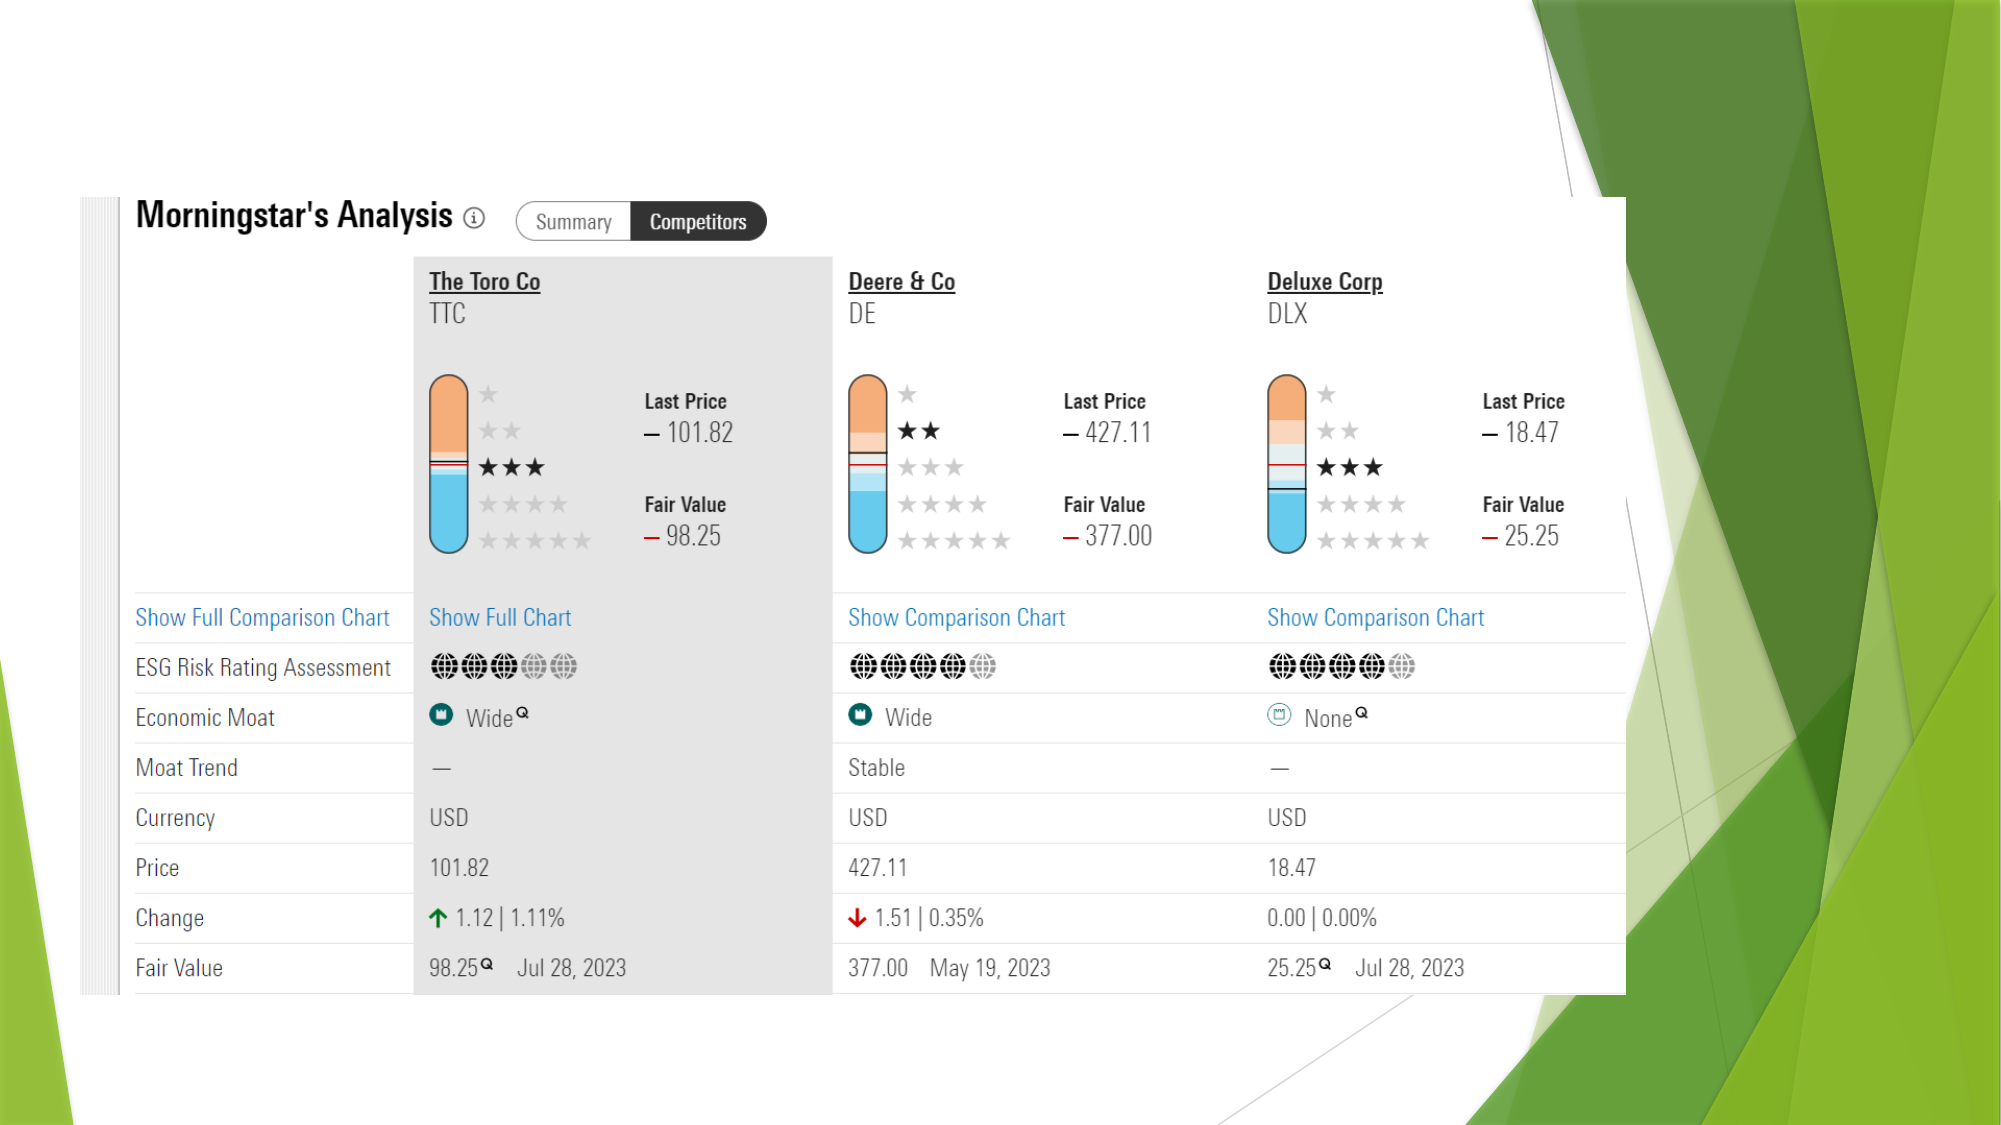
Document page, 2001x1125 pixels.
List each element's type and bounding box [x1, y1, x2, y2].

picture [80, 196, 1627, 995]
